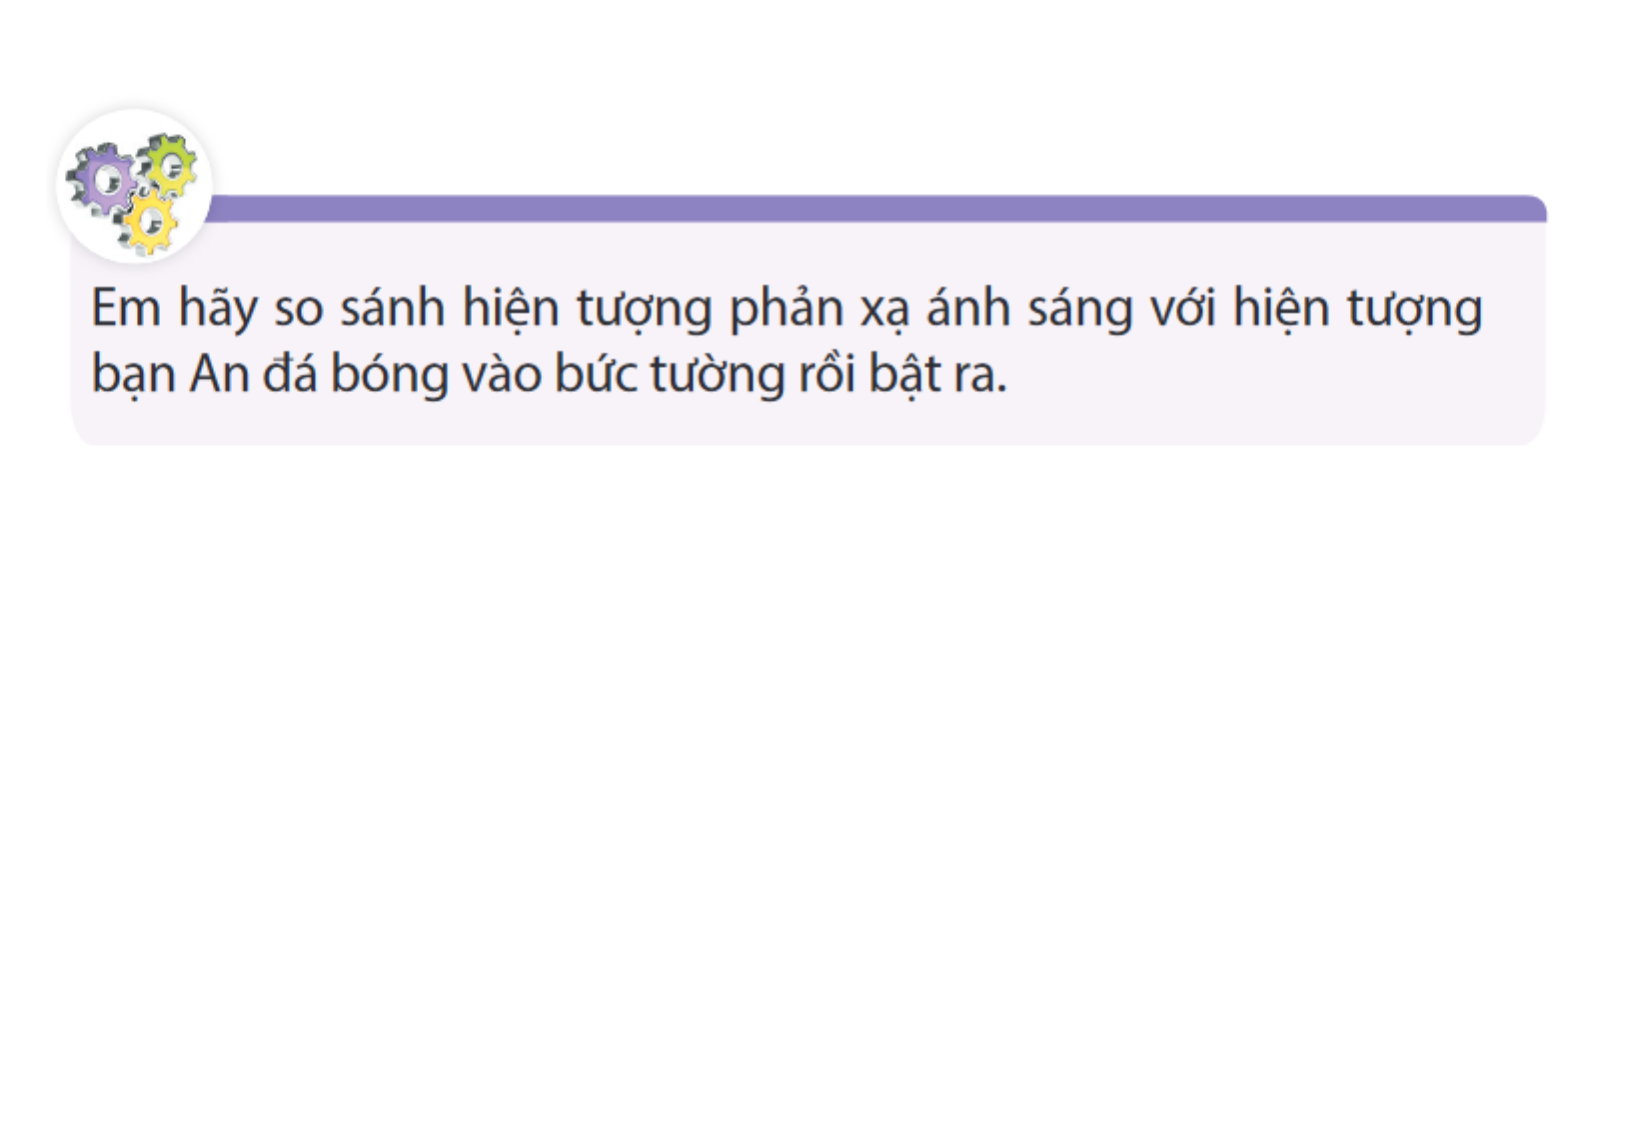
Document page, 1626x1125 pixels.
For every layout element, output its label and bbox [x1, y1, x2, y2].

picture [46, 49, 1579, 538]
